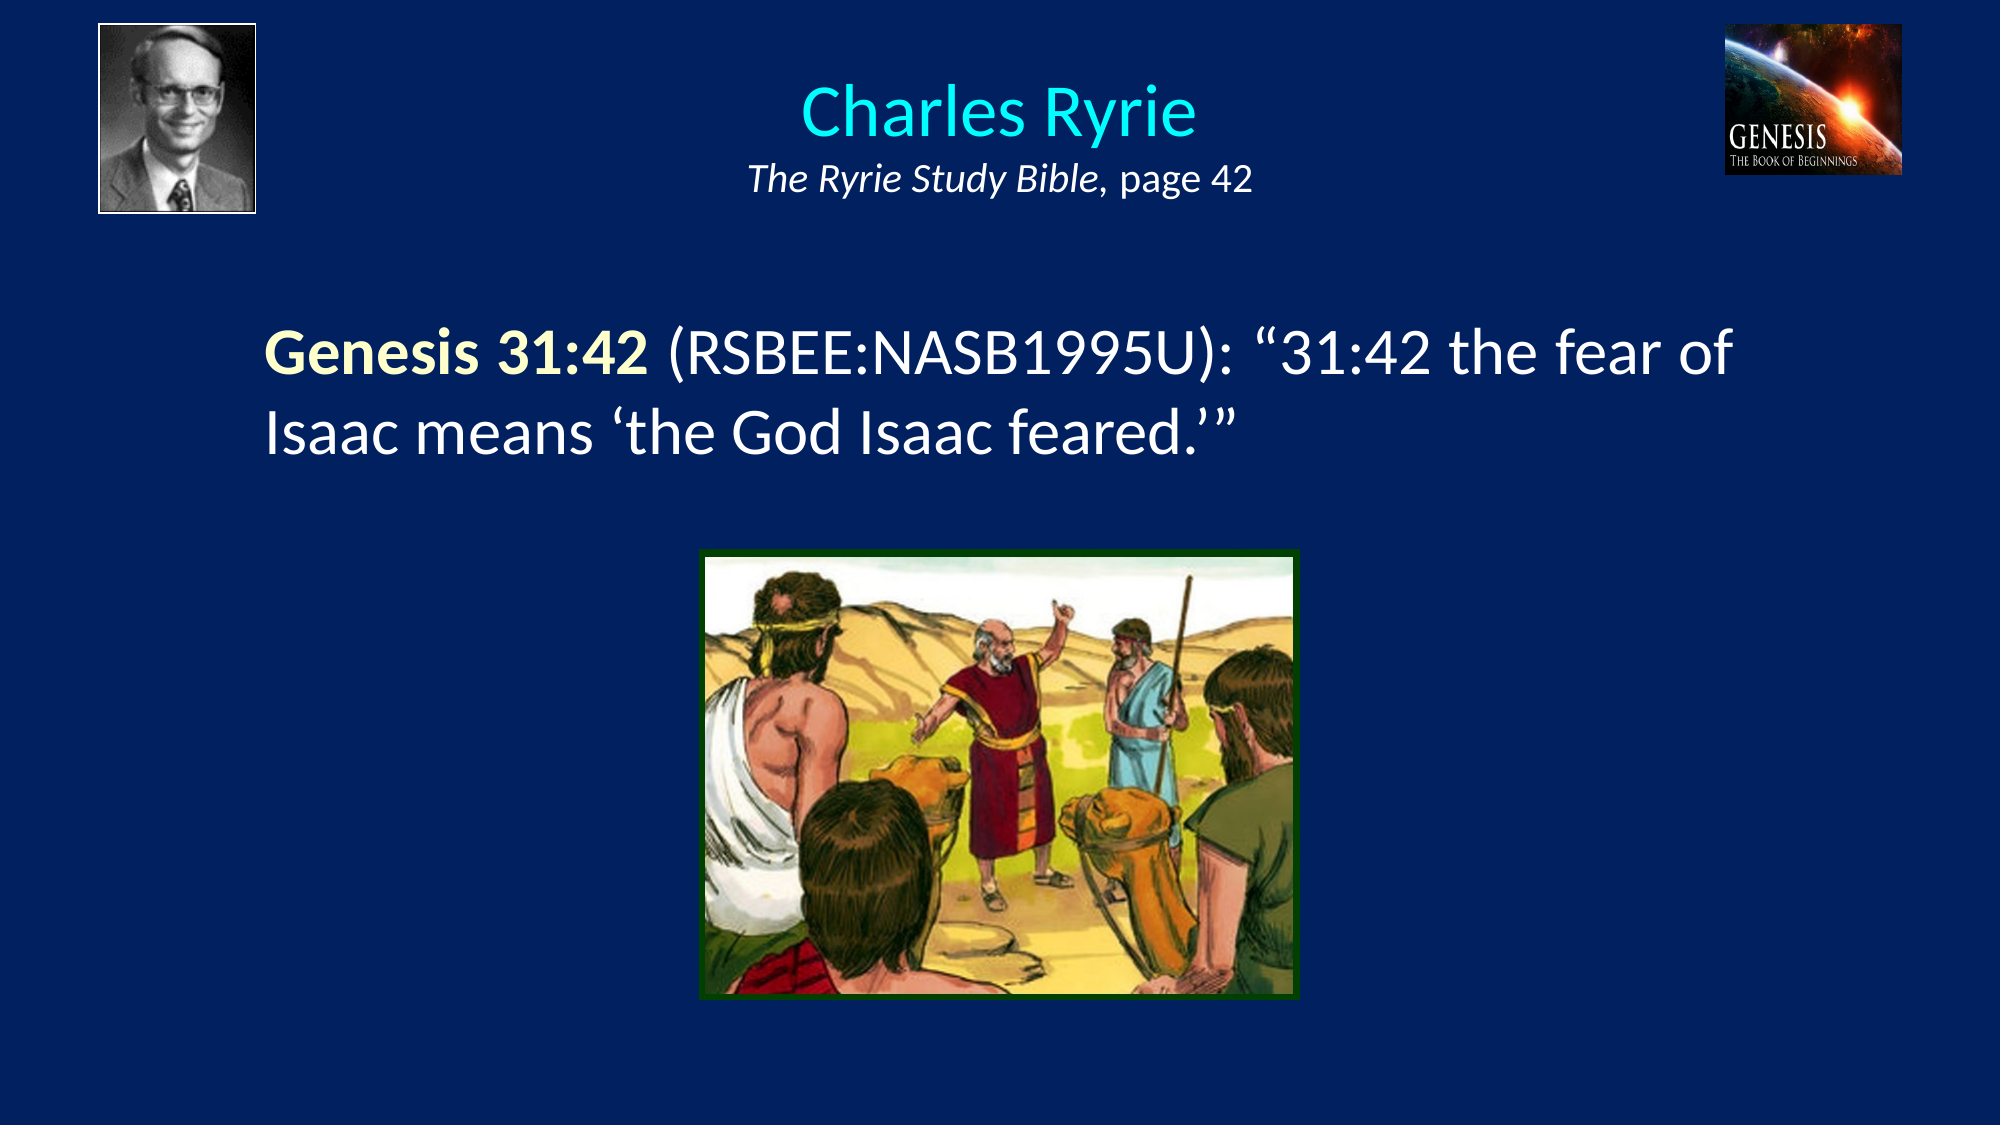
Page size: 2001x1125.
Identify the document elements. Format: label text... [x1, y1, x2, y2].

title Charles Ryrie The Ryrie Study Bible, page 42 [493, 37, 1507, 225]
picture [699, 549, 1301, 1001]
list Genesis 31:42 (RSBEE:NASB1995U): “31:42 the fear of Isaac means ‘the God Isaac feared.’” [249, 299, 1751, 513]
picture [1724, 24, 1902, 176]
picture [99, 24, 256, 213]
